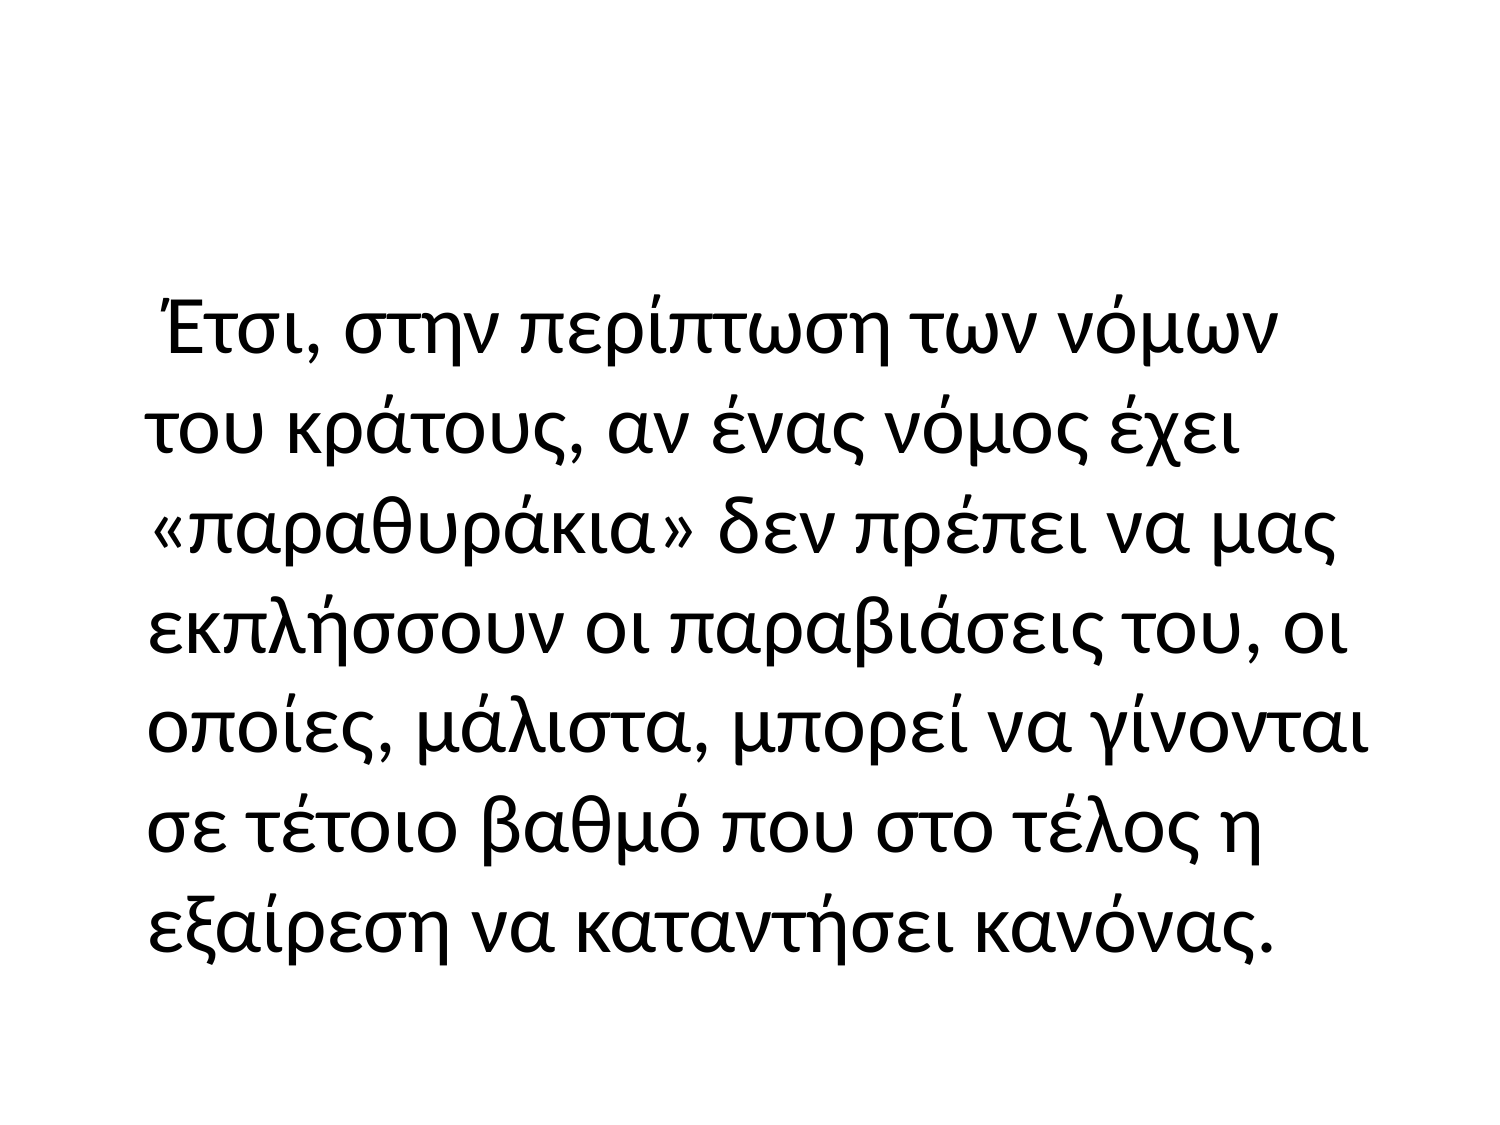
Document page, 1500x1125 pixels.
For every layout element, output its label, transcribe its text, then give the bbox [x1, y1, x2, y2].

list Έτσι, στην περίπτωση των νόμων του κράτους, αν ένας νόμος έχει «παραθυράκια» δεν πρέπει να μας εκπλήσσουν οι παραβιάσεις του, οι οποίες, μάλιστα, μπορεί να γίνονται σε τέτοιο βαθμό που στο τέλος η εξαίρεση να καταντήσει κανόνας. [75, 262, 1425, 1005]
